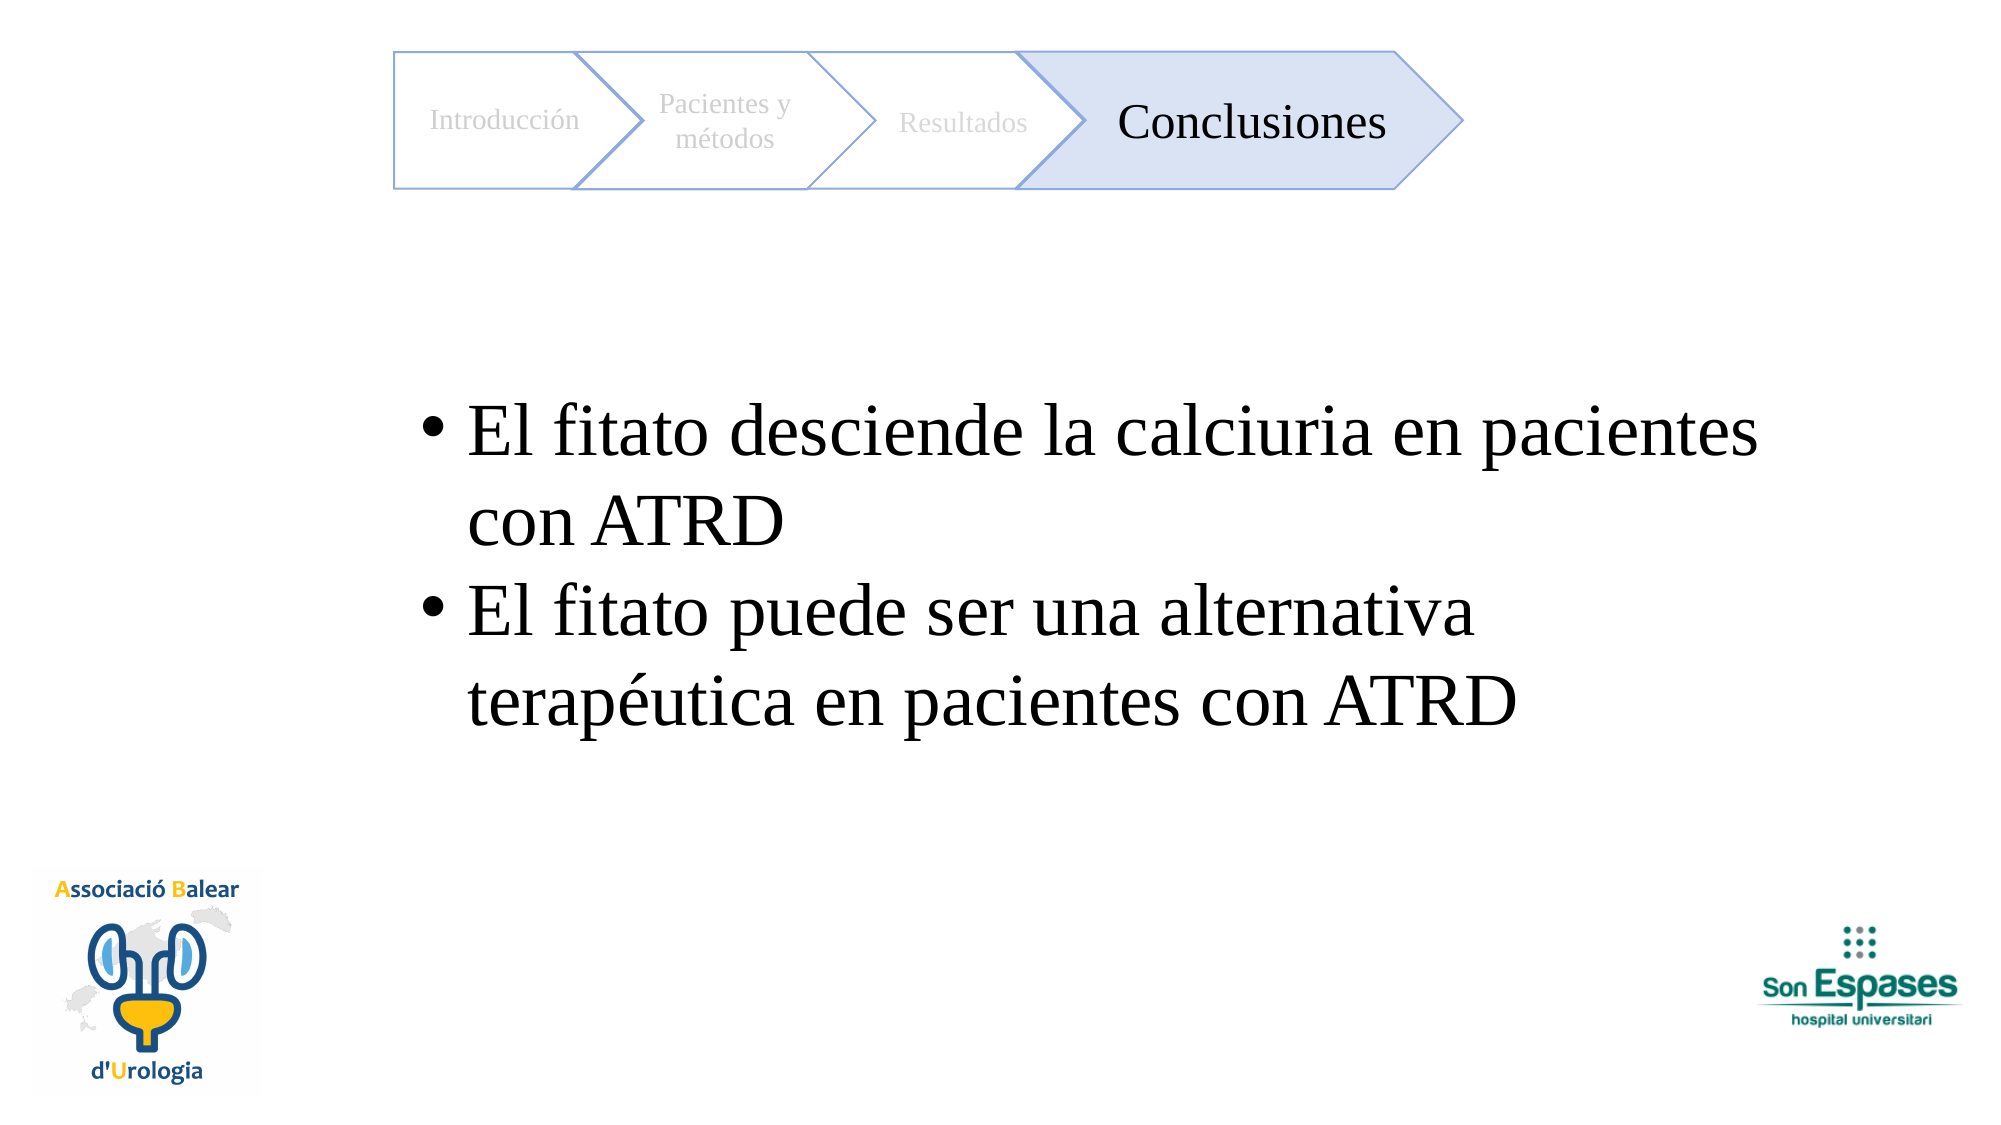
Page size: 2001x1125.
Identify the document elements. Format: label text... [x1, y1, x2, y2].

text_box [1014, 50, 1425, 95]
picture [32, 867, 262, 1097]
picture [1749, 867, 1971, 1089]
text_box [804, 51, 1057, 95]
text_box [1433, 88, 1465, 152]
text_box [804, 146, 1057, 190]
text_box El fitato desciende la calciuria en pacientes con ATRD El fitato puede ser una alternativa terapéutica en pacientes con ATRD [405, 373, 1799, 749]
text_box [1014, 146, 1429, 191]
text_box Pacientes y métodos [596, 77, 854, 162]
text_box Resultados [854, 95, 1102, 146]
text_box [570, 50, 829, 77]
text_box Introducción [414, 93, 596, 143]
text_box [570, 162, 831, 191]
text_box Conclusiones [1102, 80, 1433, 156]
text_box [393, 51, 604, 190]
